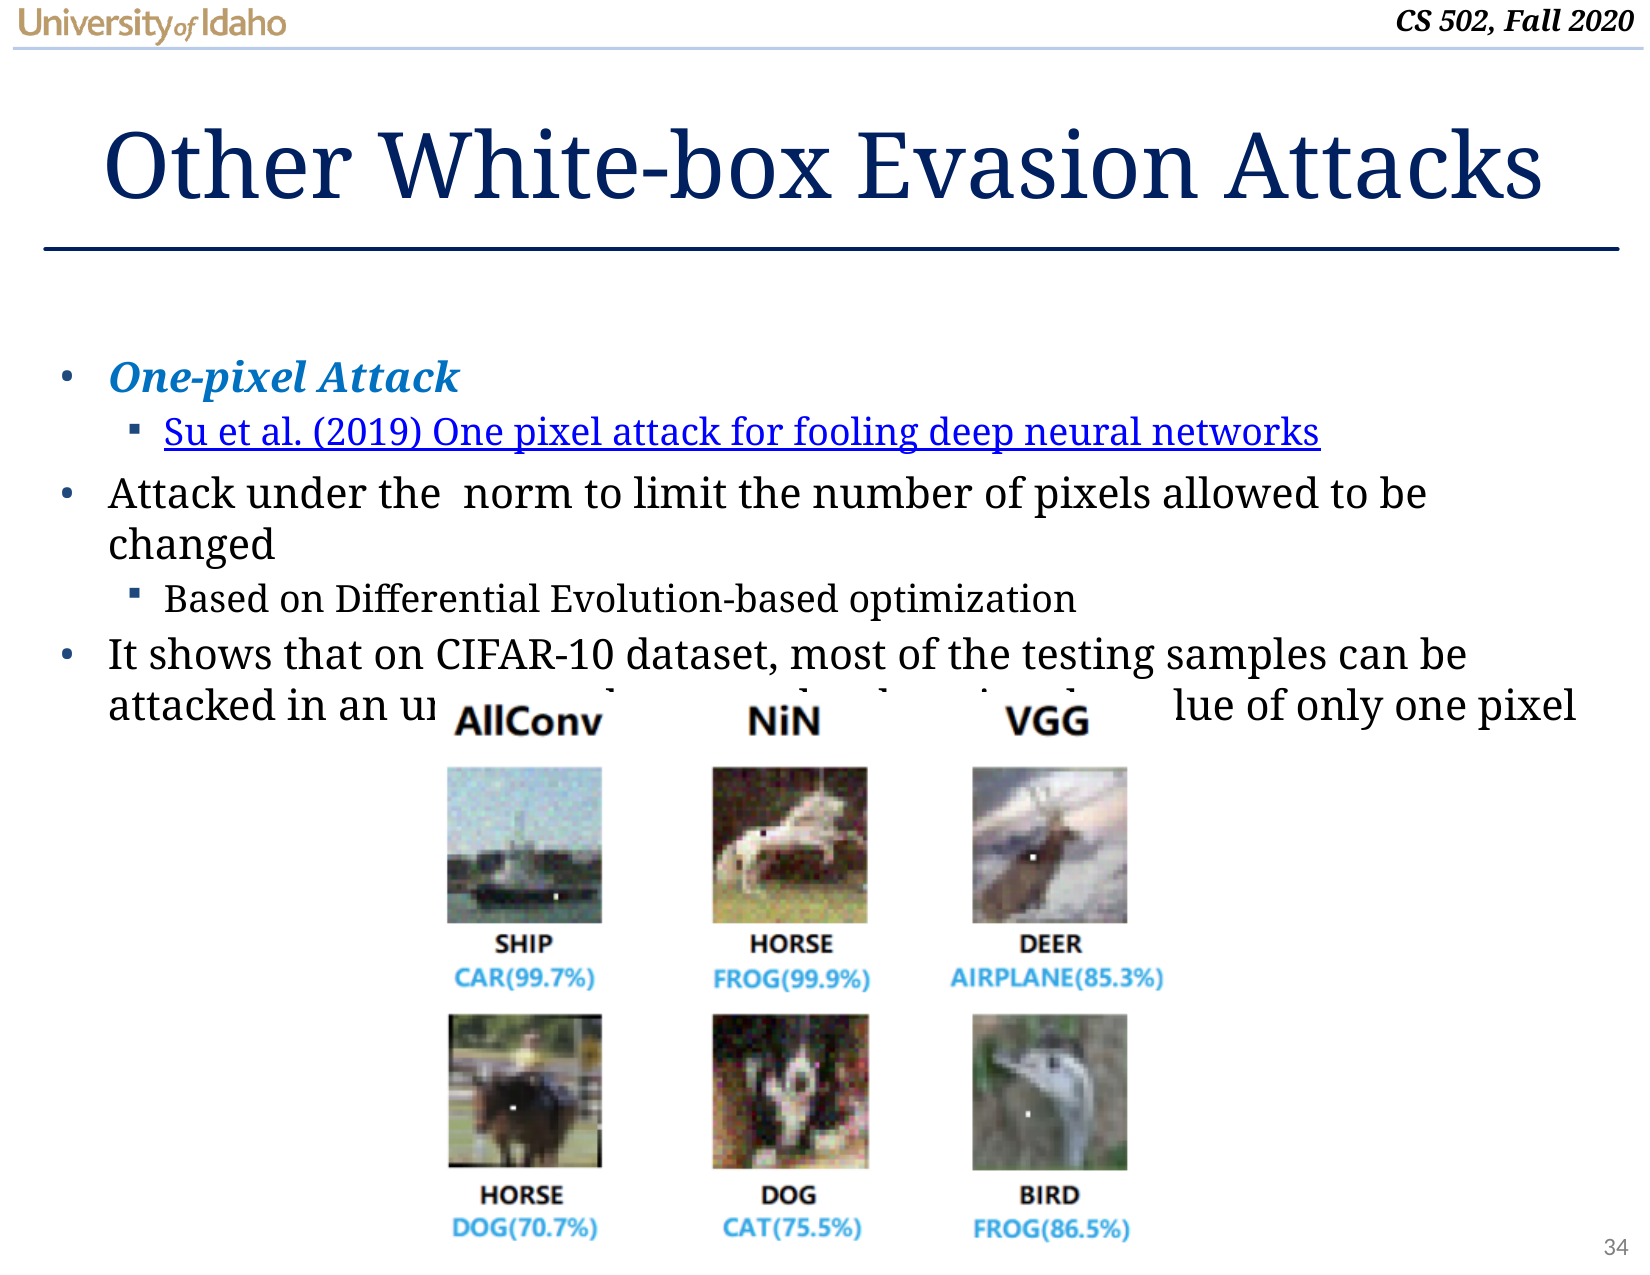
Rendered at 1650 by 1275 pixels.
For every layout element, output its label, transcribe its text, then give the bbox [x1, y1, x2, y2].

picture [434, 692, 1176, 1252]
title Other White-box Evasion Attacks [0, 75, 1650, 248]
picture [19, 8, 286, 46]
